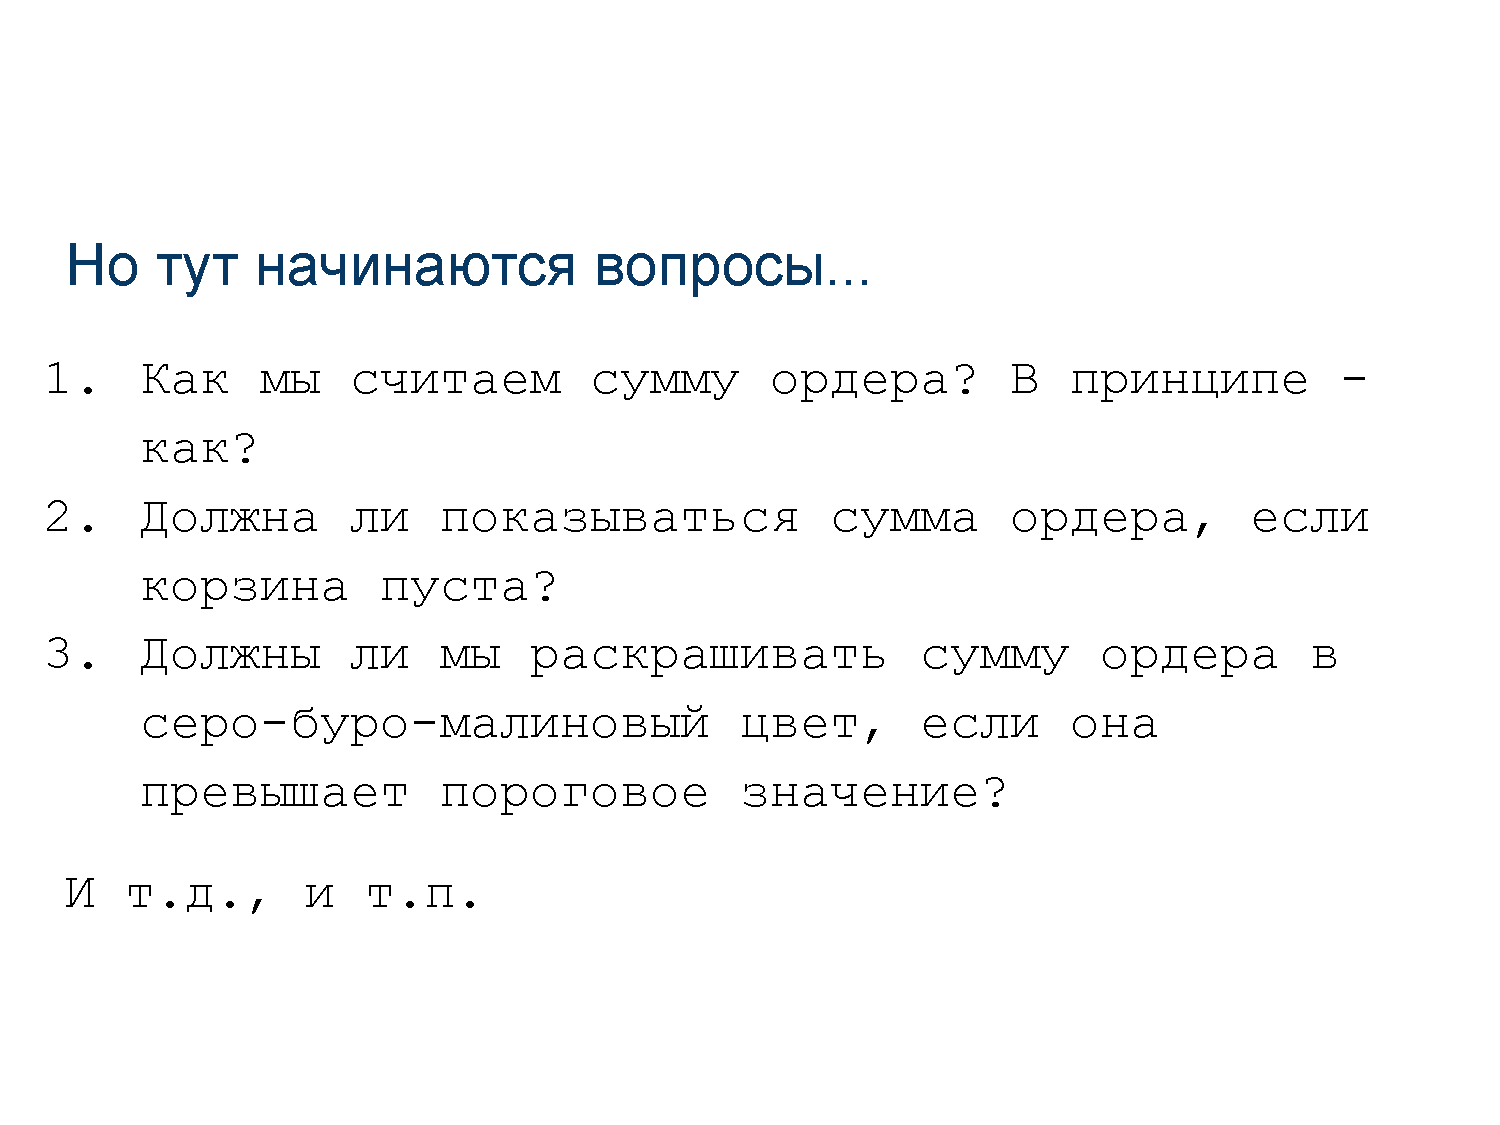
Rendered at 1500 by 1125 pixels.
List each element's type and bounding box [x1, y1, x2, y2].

picture [0, 141, 1500, 987]
